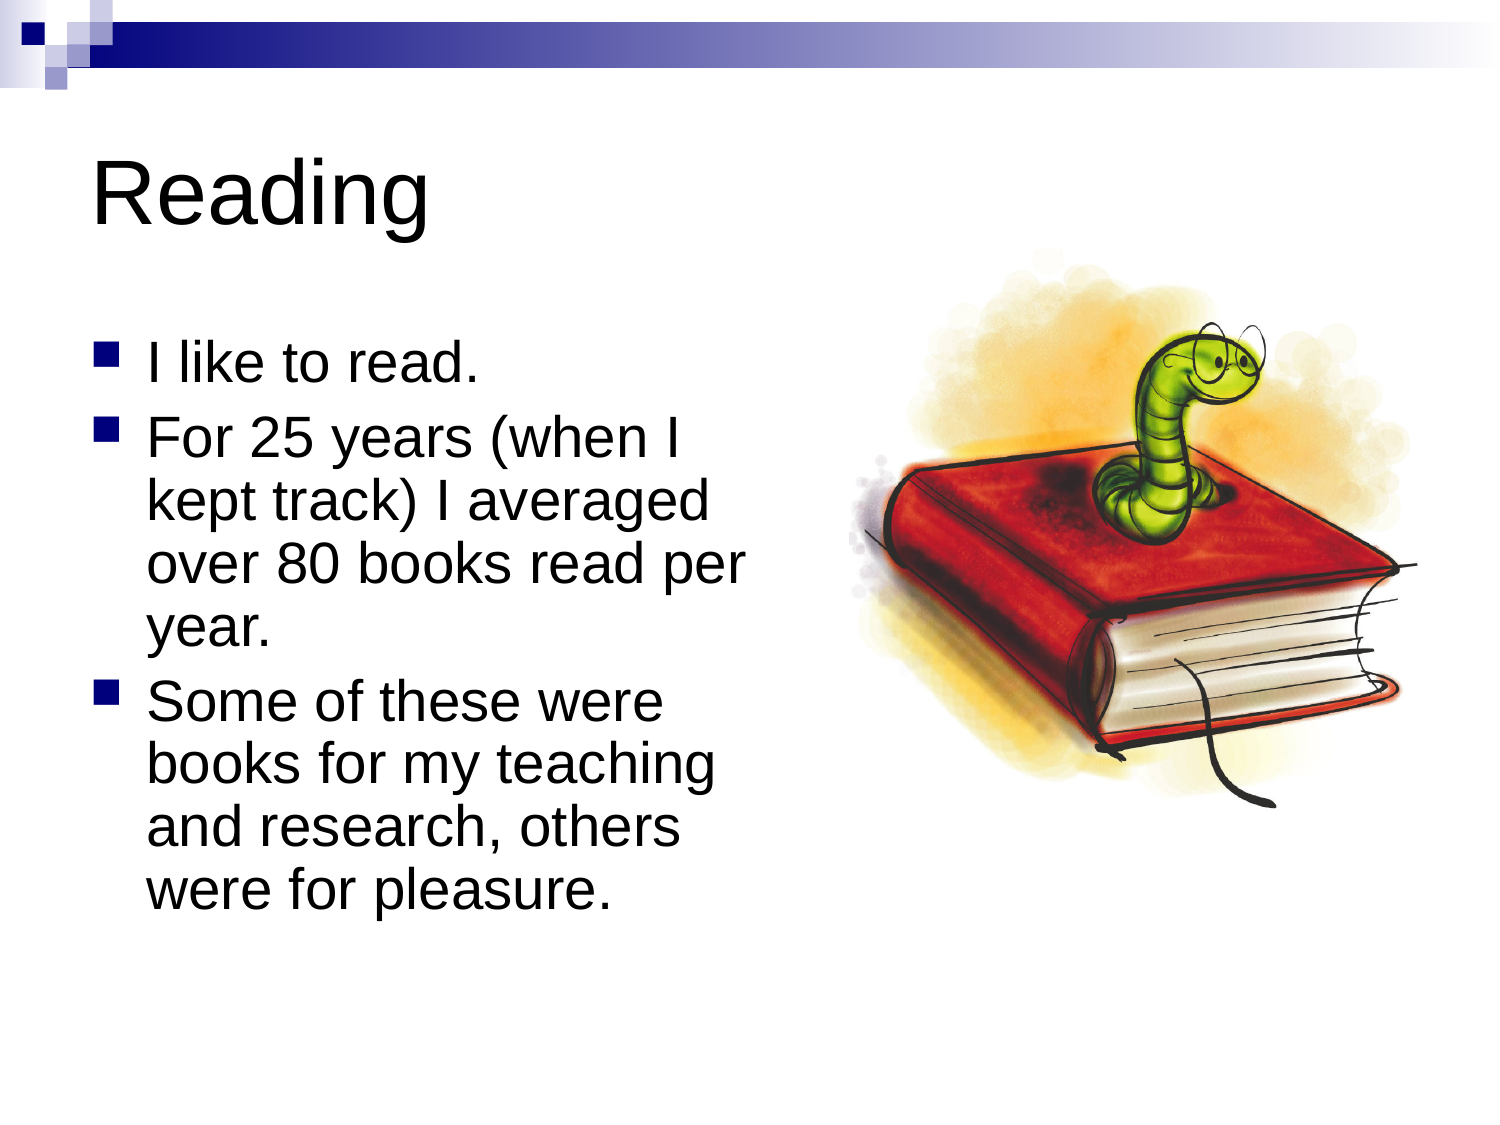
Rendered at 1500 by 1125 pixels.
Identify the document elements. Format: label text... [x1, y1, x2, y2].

picture [849, 249, 1438, 838]
list I like to read. For 25 years (when I kept track) I averaged over 80 books read per year. Some of these were books for my teaching and research, others were for pleasure. [75, 324, 788, 963]
title Reading [75, 75, 1425, 300]
